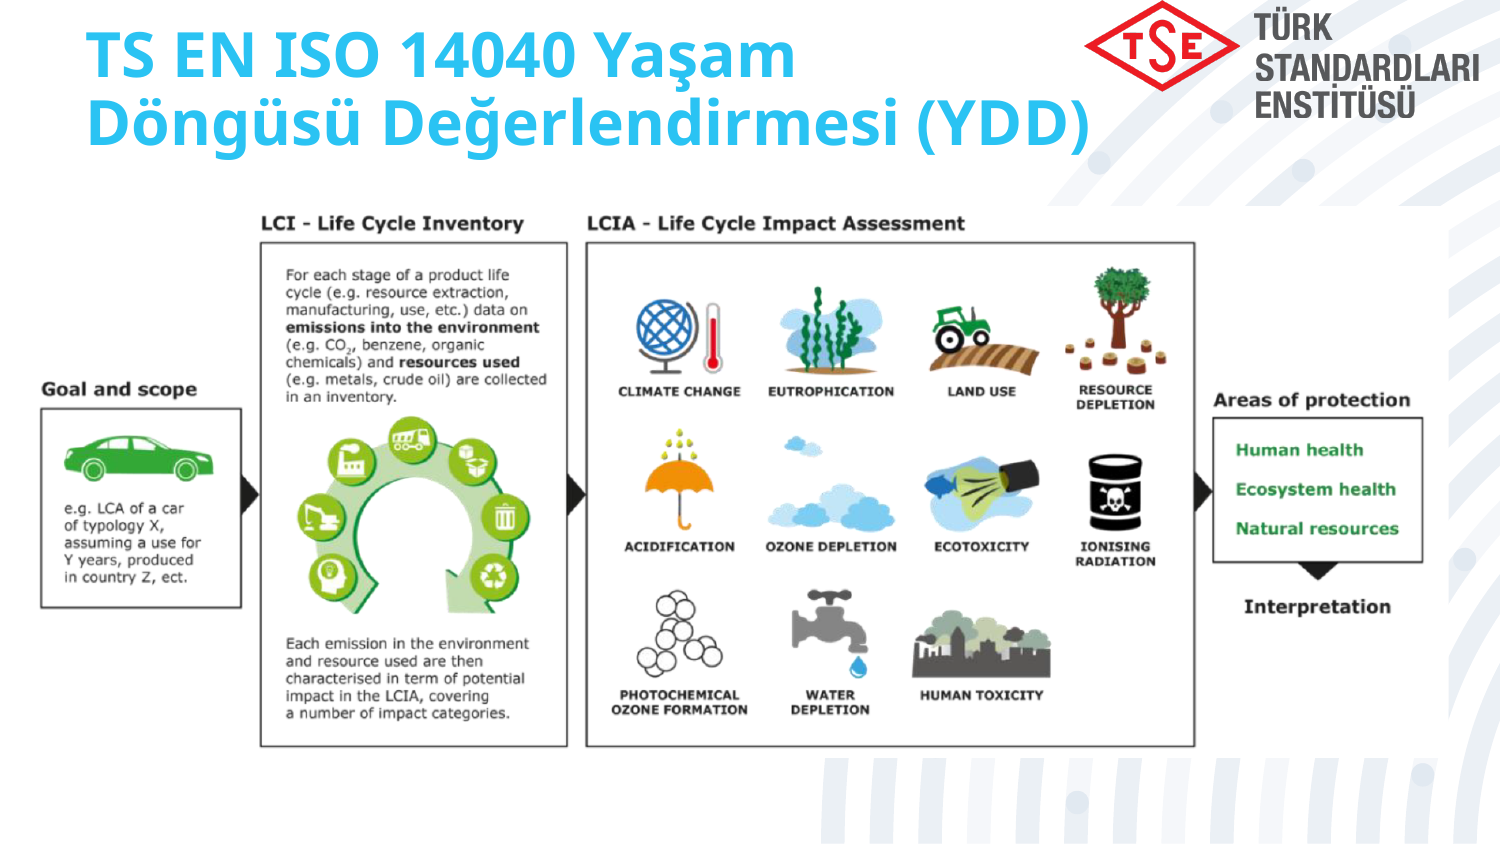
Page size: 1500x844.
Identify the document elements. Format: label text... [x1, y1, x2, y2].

picture [24, 206, 1449, 758]
title TS EN ISO 14040 Yaşam Döngüsü Değerlendirmesi (YDD) [85, 21, 1305, 159]
picture [1078, 0, 1497, 131]
